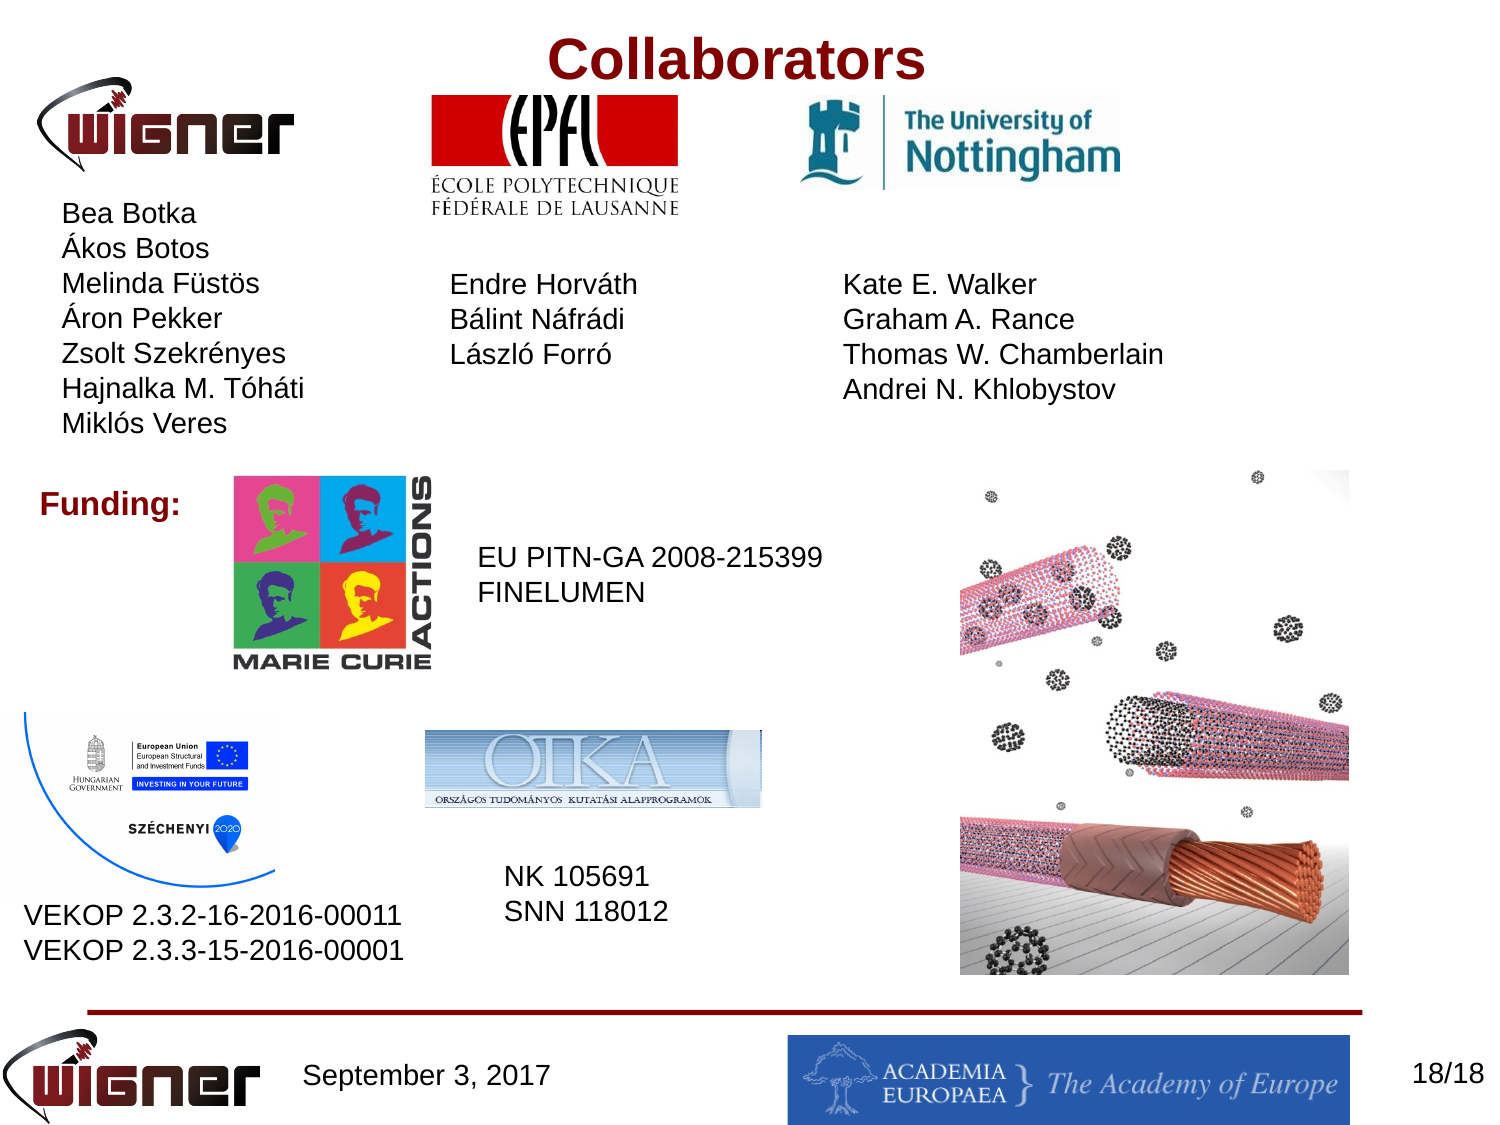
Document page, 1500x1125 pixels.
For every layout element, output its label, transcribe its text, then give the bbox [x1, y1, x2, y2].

text_box Endre Horváth Bálint Náfrádi László Forró [434, 258, 763, 378]
text_box NK 105691 SNN 118012 [489, 849, 684, 935]
title Collaborators [62, 0, 1413, 113]
text_box Kate E. Walker Graham A. Rance Thomas W. Chamberlain Andrei N. Khlobystov [828, 258, 1238, 413]
text_box Bea Botka Ákos Botos Melinda Füstös Áron Pekker Zsolt Szekrényes Hajnalka M. Tóháti Miklós Veres [46, 187, 375, 447]
slide_number 18/18 [1374, 1046, 1500, 1125]
picture [430, 95, 678, 215]
text_box EU PITN-GA 2008-215399 FINELUMEN [462, 530, 875, 616]
text_box Funding: [24, 474, 206, 530]
picture [2, 1029, 260, 1124]
picture [37, 77, 295, 172]
picture [787, 1035, 1350, 1125]
picture [425, 730, 762, 808]
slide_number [287, 1048, 763, 1125]
picture [799, 95, 1121, 191]
picture [0, 712, 275, 903]
picture [959, 469, 1349, 975]
picture [229, 473, 437, 675]
text_box VEKOP 2.3.2-16-2016-00011 VEKOP 2.3.3-15-2016-00001 [8, 888, 421, 974]
